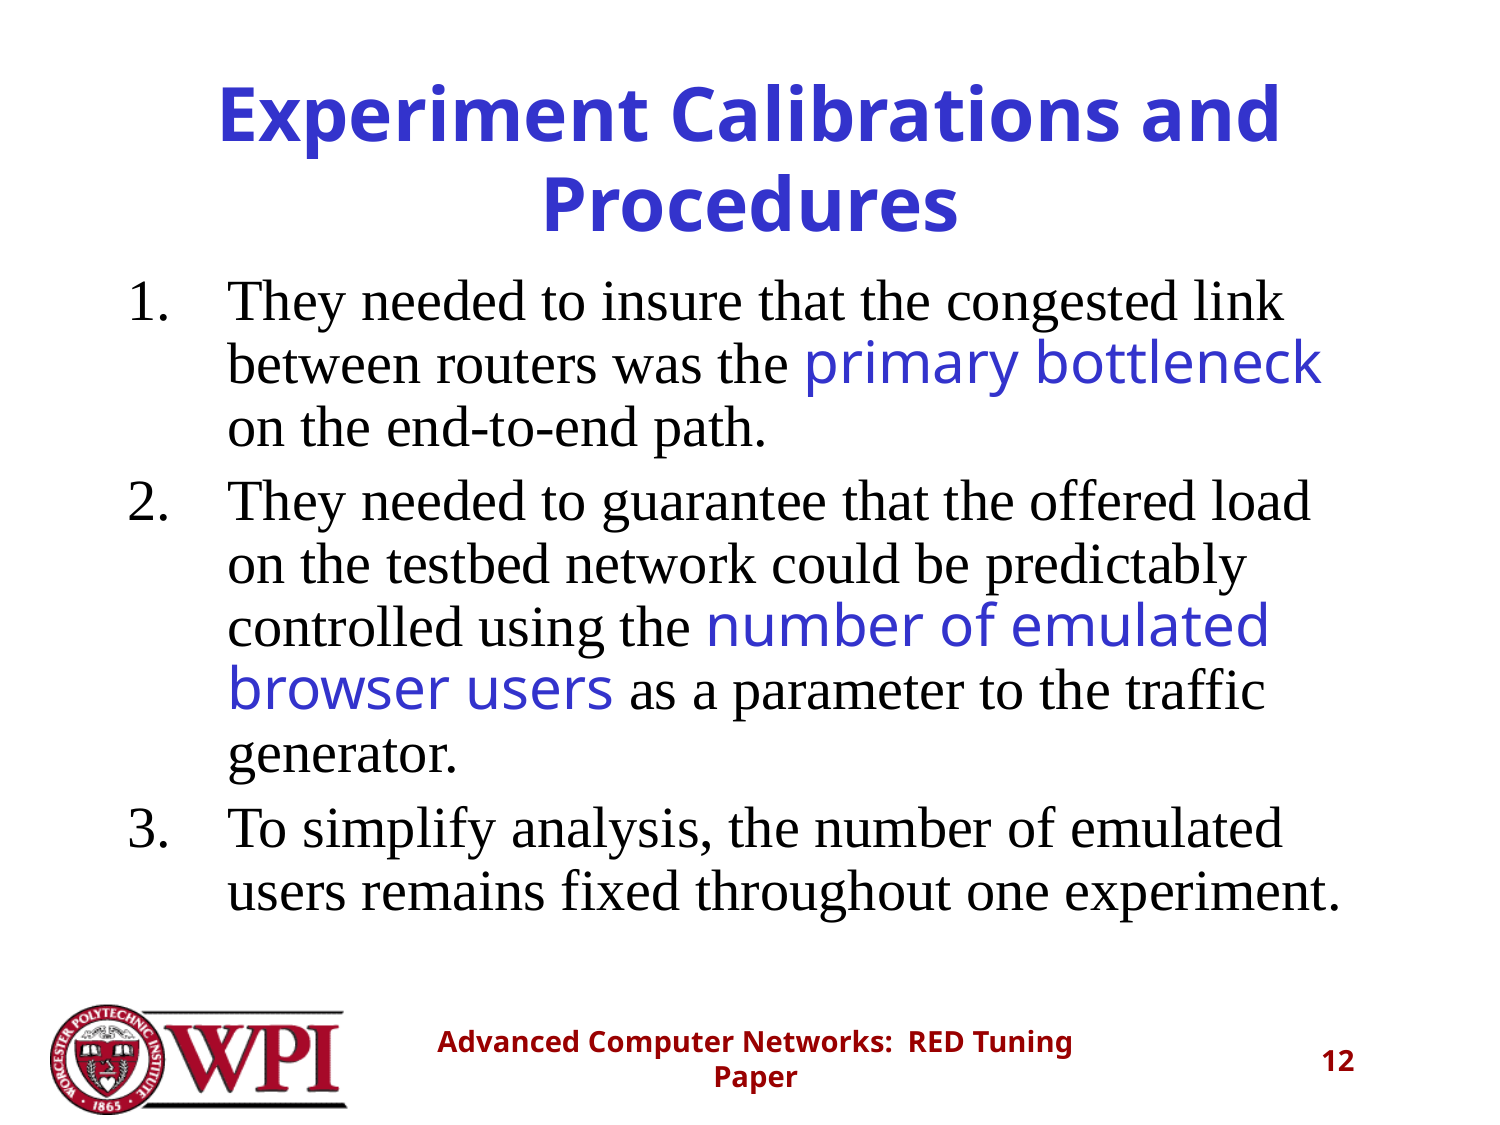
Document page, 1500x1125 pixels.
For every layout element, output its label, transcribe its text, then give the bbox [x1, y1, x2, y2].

slide_number 12 [1181, 1024, 1495, 1101]
footer Advanced Computer Networks: RED Tuning Paper [419, 1022, 1093, 1095]
picture [50, 968, 363, 1115]
list They needed to insure that the congested link between routers was the primary bottleneck on the end-to-end path. They needed to guarantee that the offered load on the testbed network could be predictably controlled using the number of emulated browser users as a parameter to the traffic generator. To simplify analysis, the number of emulated users remains fixed throughout one experiment. [112, 262, 1388, 1000]
title Experiment Calibrations and Procedures [112, 62, 1388, 251]
